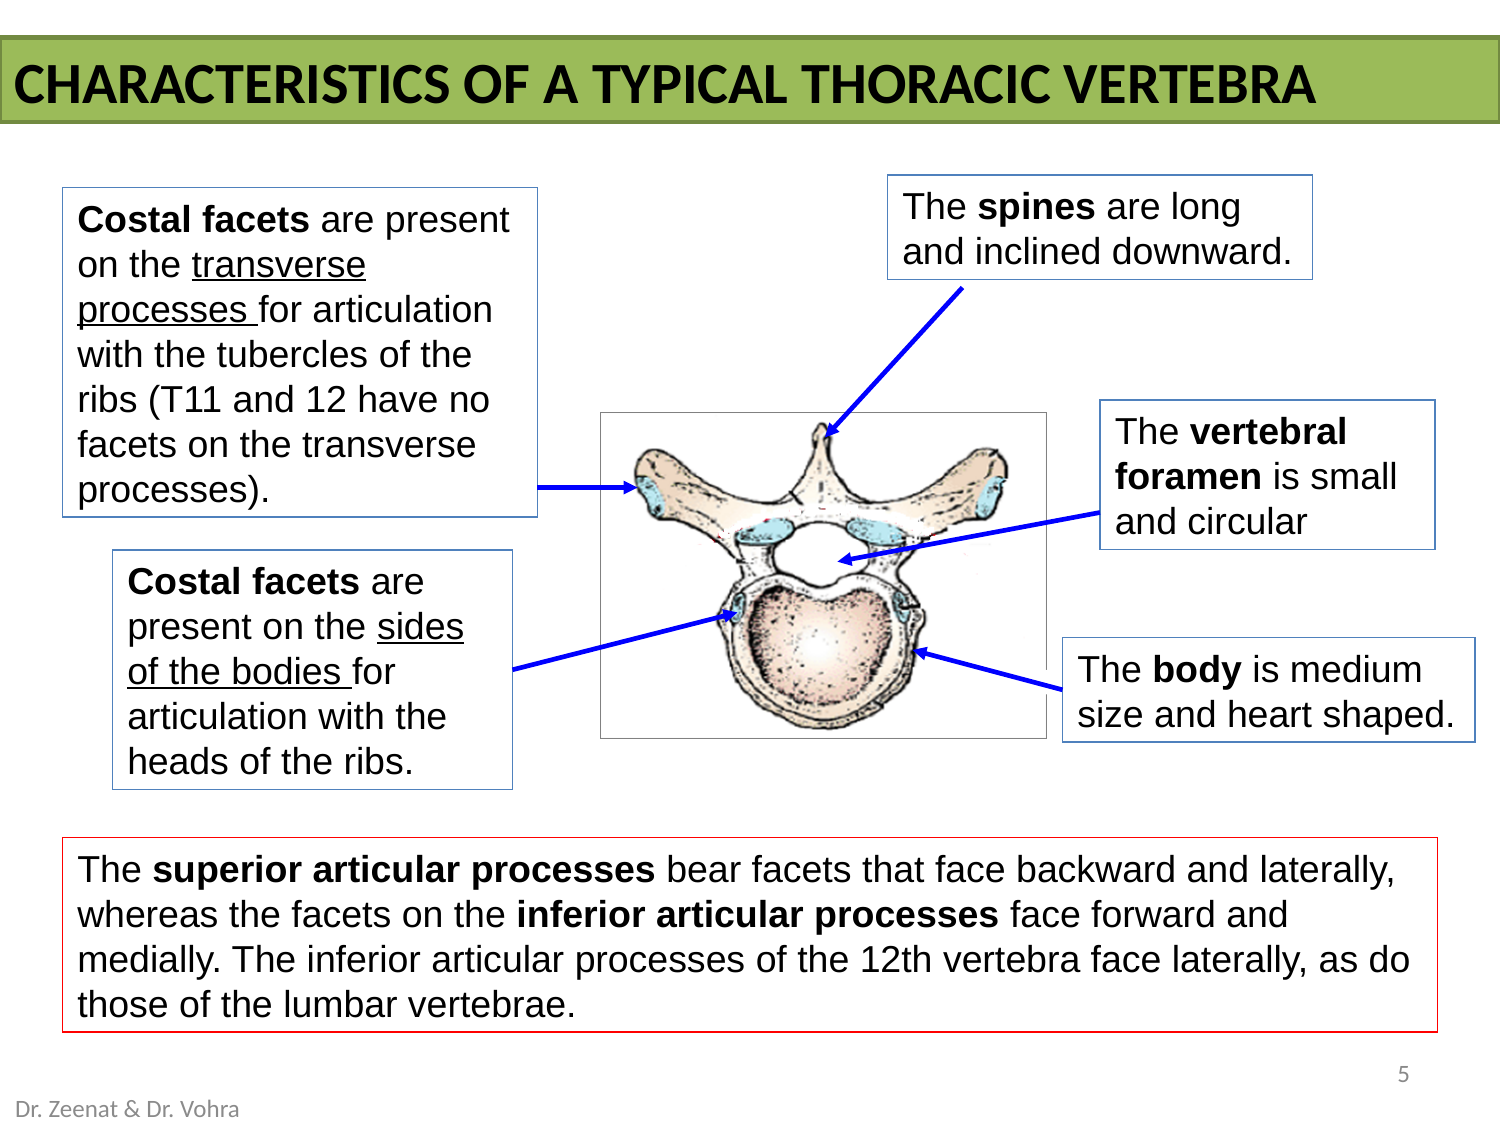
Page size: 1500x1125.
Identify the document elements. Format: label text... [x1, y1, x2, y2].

text_box The body is medium size and heart shaped. [1062, 637, 1475, 743]
text_box CHARACTERISTICS OF A TYPICAL THORACIC VERTEBRA [0, 35, 1500, 124]
text_box The spines are long and inclined downward. [887, 174, 1313, 280]
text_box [837, 512, 1101, 562]
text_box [824, 287, 963, 438]
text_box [512, 612, 738, 672]
text_box Costal facets are present on the transverse processes for articulation with the tubercles of the ribs (T11 and 12 have no facets on the transverse processes). [62, 187, 538, 518]
slide_number 5 [1074, 1042, 1425, 1103]
picture [599, 412, 1047, 740]
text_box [912, 649, 1063, 691]
footer Dr. Zeenat & Dr. Vohra [0, 1077, 475, 1125]
text_box Costal facets are present on the sides of the bodies for articulation with the heads of the ribs. [112, 549, 513, 790]
text_box The superior articular processes bear facets that face backward and laterally, whereas the facets on the inferior articular processes face forward and medially. The inferior articular processes of the 12th vertebra face laterally, as do those of the lumbar vertebrae. [62, 837, 1438, 1033]
text_box The vertebral foramen is small and circular [1100, 399, 1436, 550]
